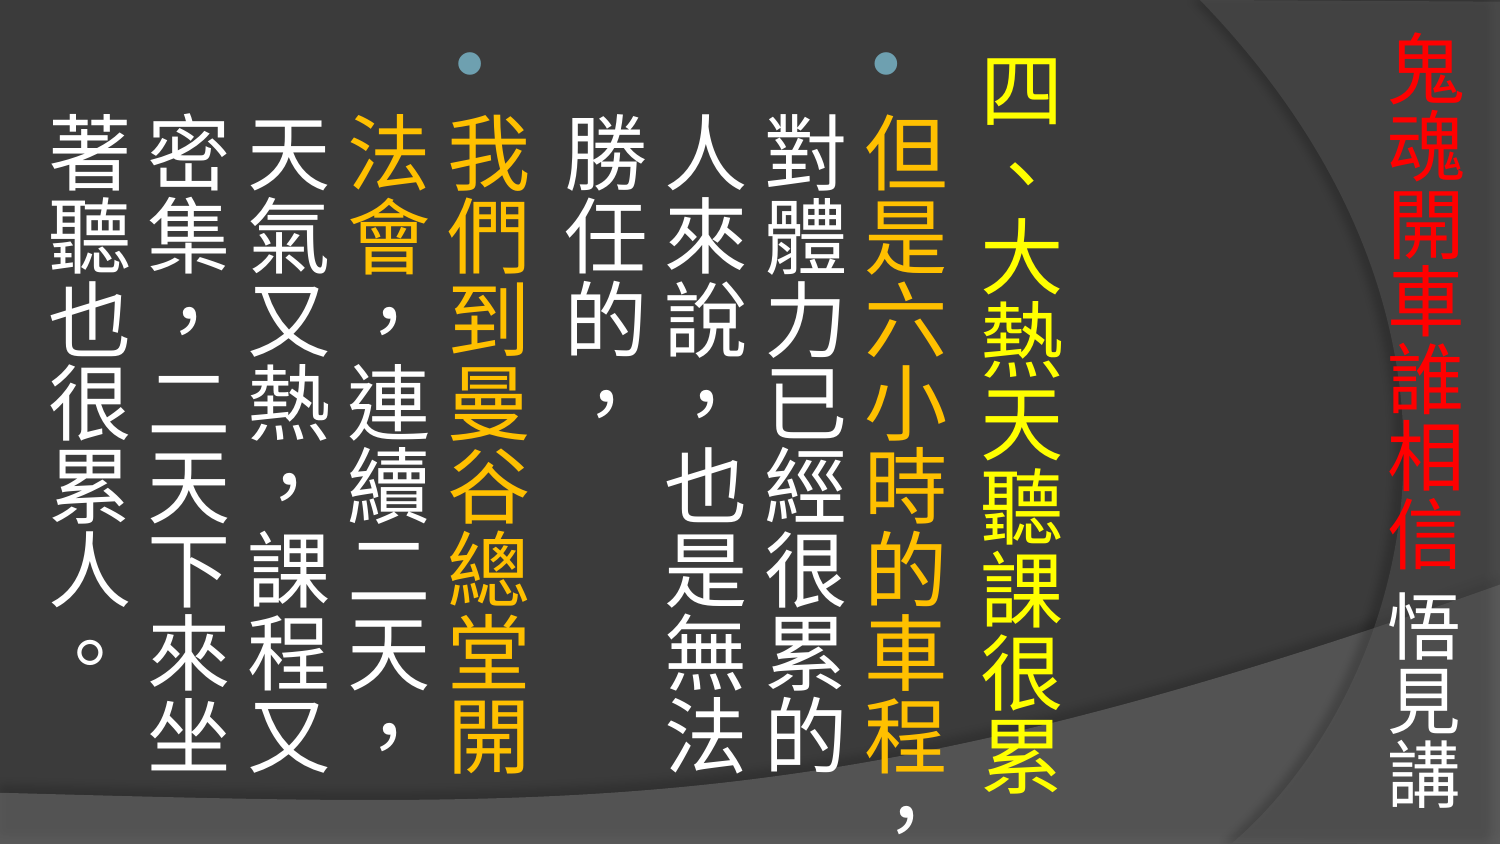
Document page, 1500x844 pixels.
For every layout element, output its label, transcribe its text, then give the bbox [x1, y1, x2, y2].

title 鬼魂開車誰相信 悟見講 [1364, 21, 1483, 820]
list 四、大熱天聽課很累 但是六小時的車程，對體力已經很累的人來說，也是無法勝任的， 我們到曼谷總堂開法會，連續二天，天氣又熱，課程又密集，二天下來坐著聽也很累人。 [29, 27, 1365, 820]
